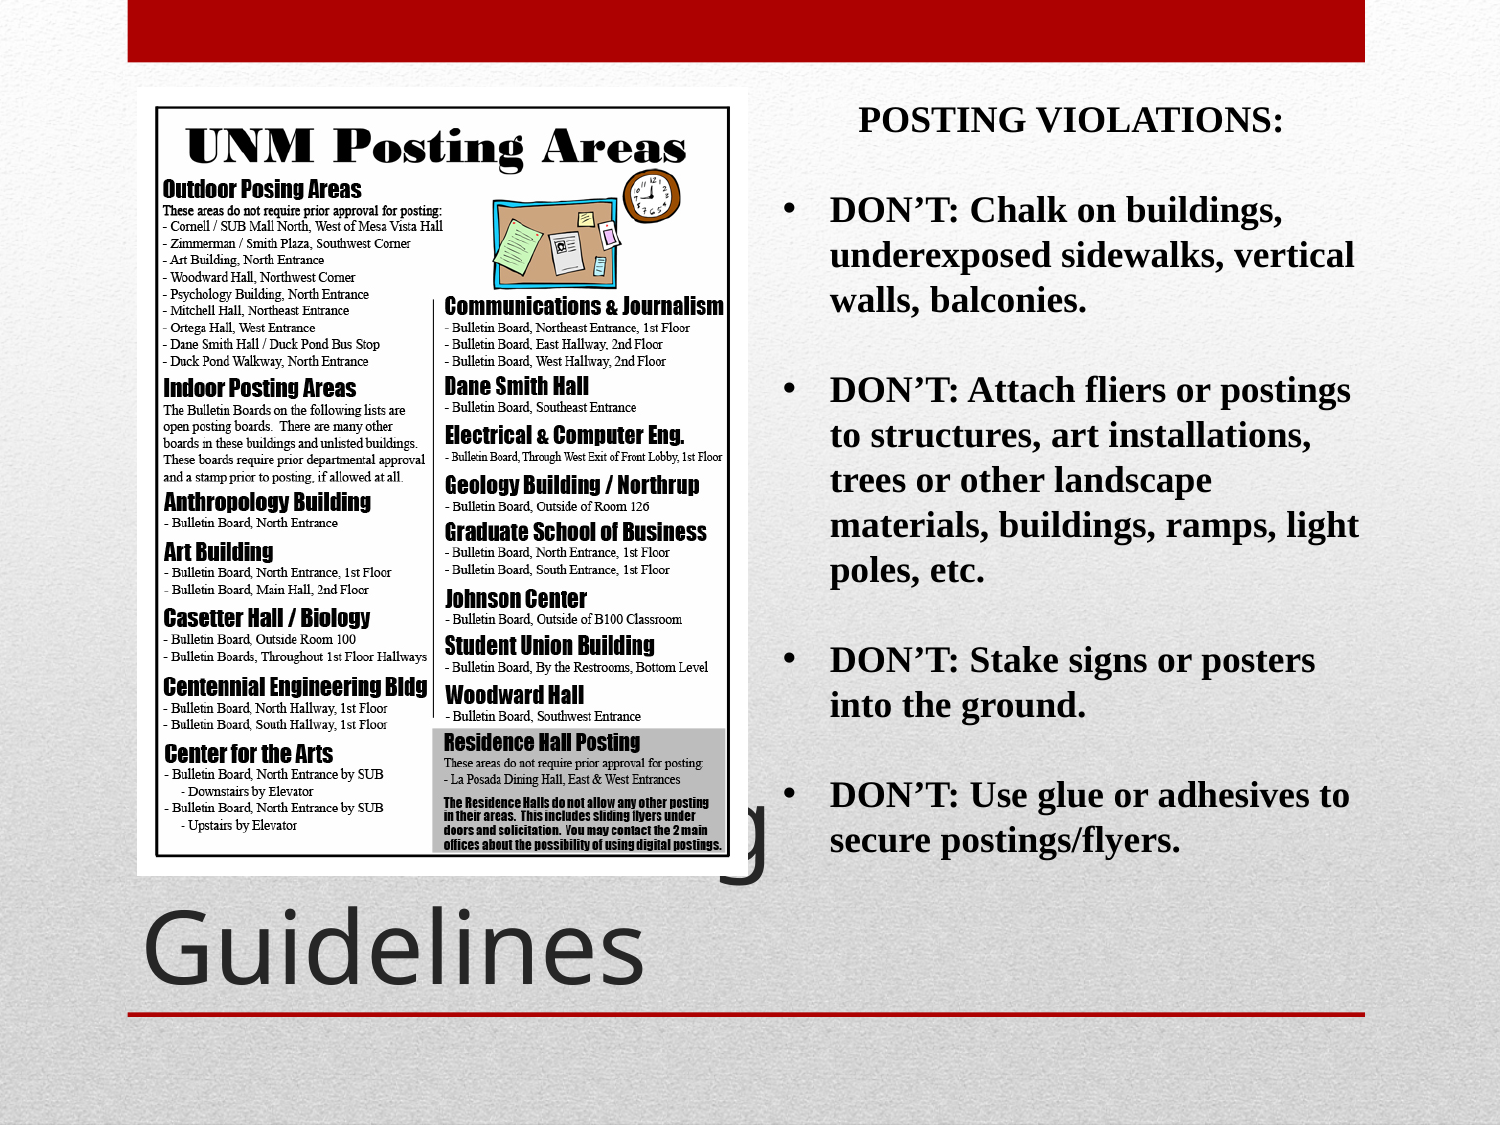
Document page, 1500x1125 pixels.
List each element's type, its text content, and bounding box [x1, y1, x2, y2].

title UNM Posting Guidelines [125, 750, 1238, 1013]
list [136, 86, 748, 877]
text_box POSTING VIOLATIONS: DON’T: Chalk on buildings, underexposed sidewalks, vertical walls, balconies. DON’T: Attach fliers or postings to structures, art installations, trees or other landscape materials, buildings, ramps, light poles, etc. DON’T: Stake signs or posters into the ground. DON’T: Use glue or adhesives to secure postings/flyers. [768, 87, 1375, 913]
